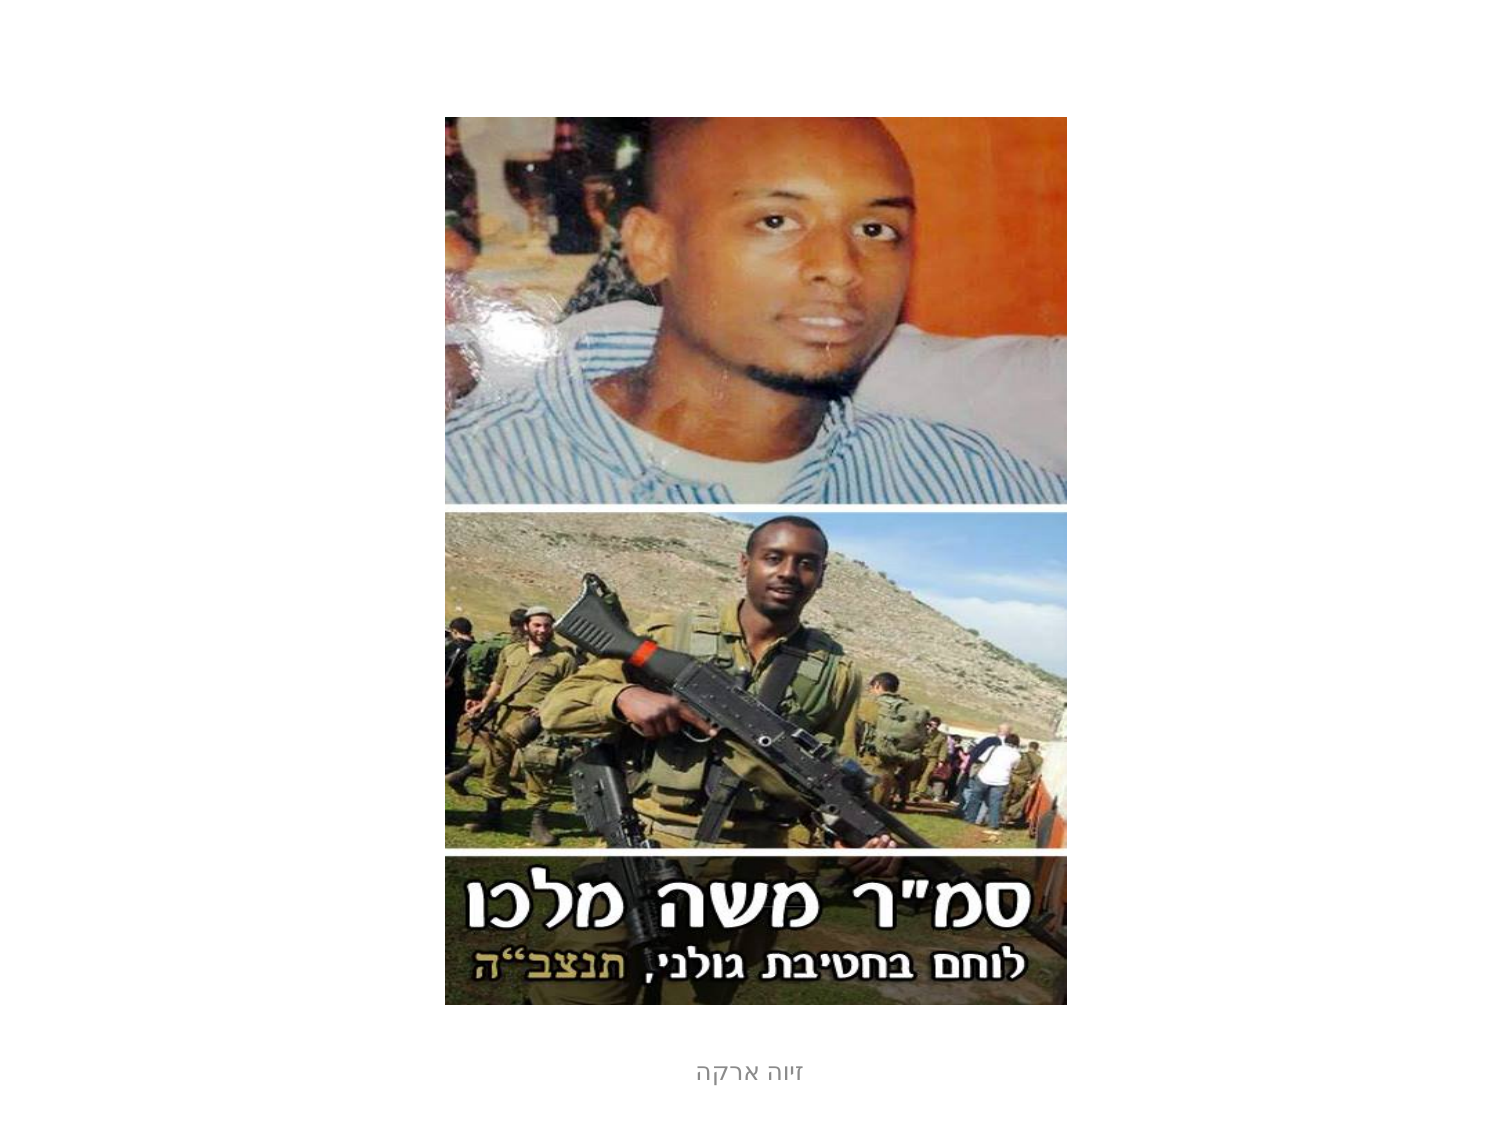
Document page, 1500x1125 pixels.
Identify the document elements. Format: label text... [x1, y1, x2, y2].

footer זיוה ארקה [512, 1042, 988, 1103]
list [445, 116, 1067, 1006]
